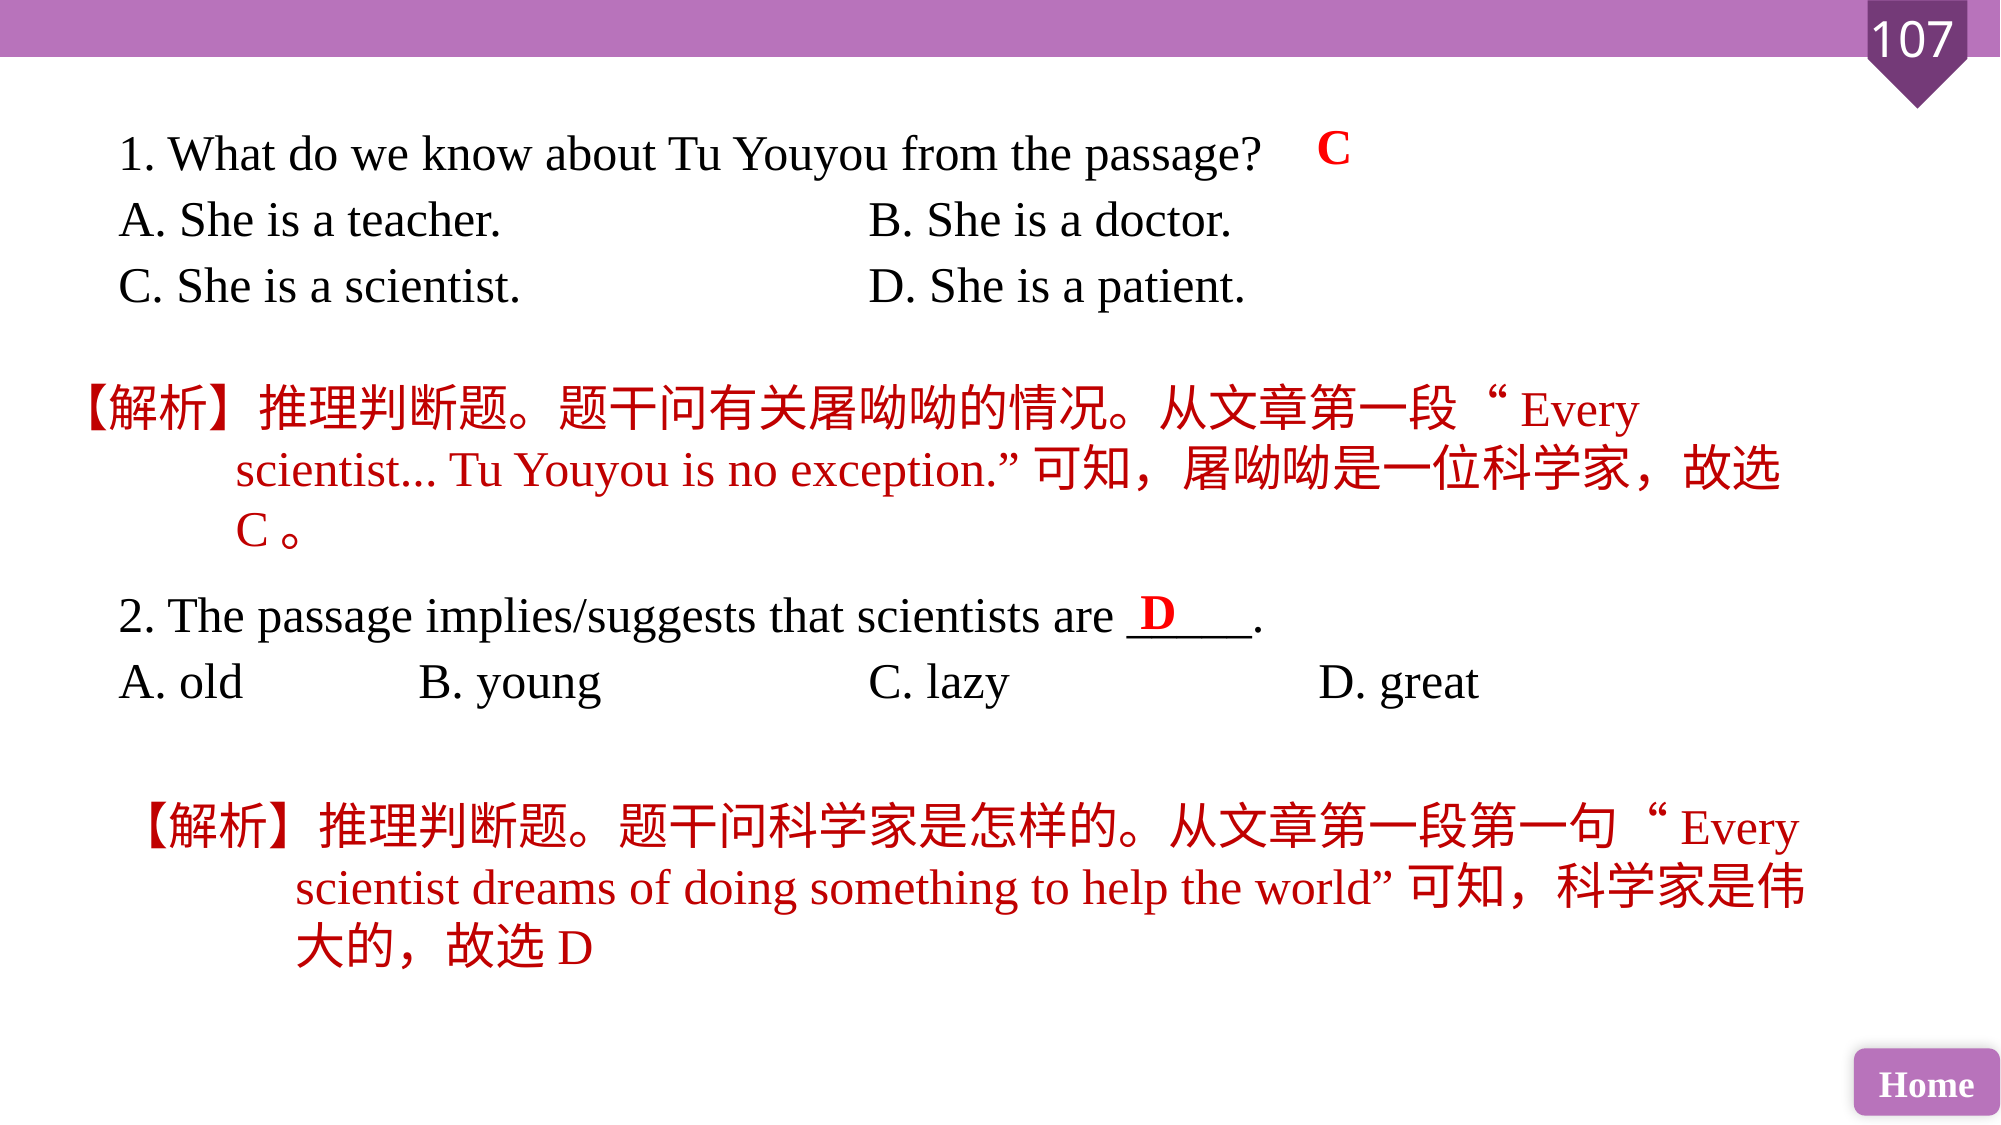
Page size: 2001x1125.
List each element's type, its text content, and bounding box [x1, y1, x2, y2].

text_box 【解析】推理判断题。题干问有关屠呦呦的情况。从文章第一段“Every scientist... Tu Youyou is no exception.”可知，屠呦呦是一位科学家，故选C。 [43, 369, 1863, 520]
text_box 【解析】推理判断题。题干问科学家是怎样的。从文章第一段第一句“Every scientist dreams of doing something to help the world”可知，科学家是伟大的，故选D [103, 786, 1844, 938]
text_box 1. What do we know about Tu Youyou from the passage? A. She is a teacher. B. She is a doctor. C. She is a scientist. D. She is a patient. 2. The passage implies/suggests that scientists are _____. A. old B. young C. lazy D. great [103, 520, 1803, 716]
text_box C [1301, 107, 1376, 182]
text_box 1. What do we know about Tu Youyou from the passage? A. She is a teacher. B. She is a doctor. C. She is a scientist. D. She is a patient. 2. The passage implies/suggests that scientists are _____. A. old B. young C. lazy D. great [103, 107, 1803, 369]
text_box D [1125, 572, 1200, 647]
